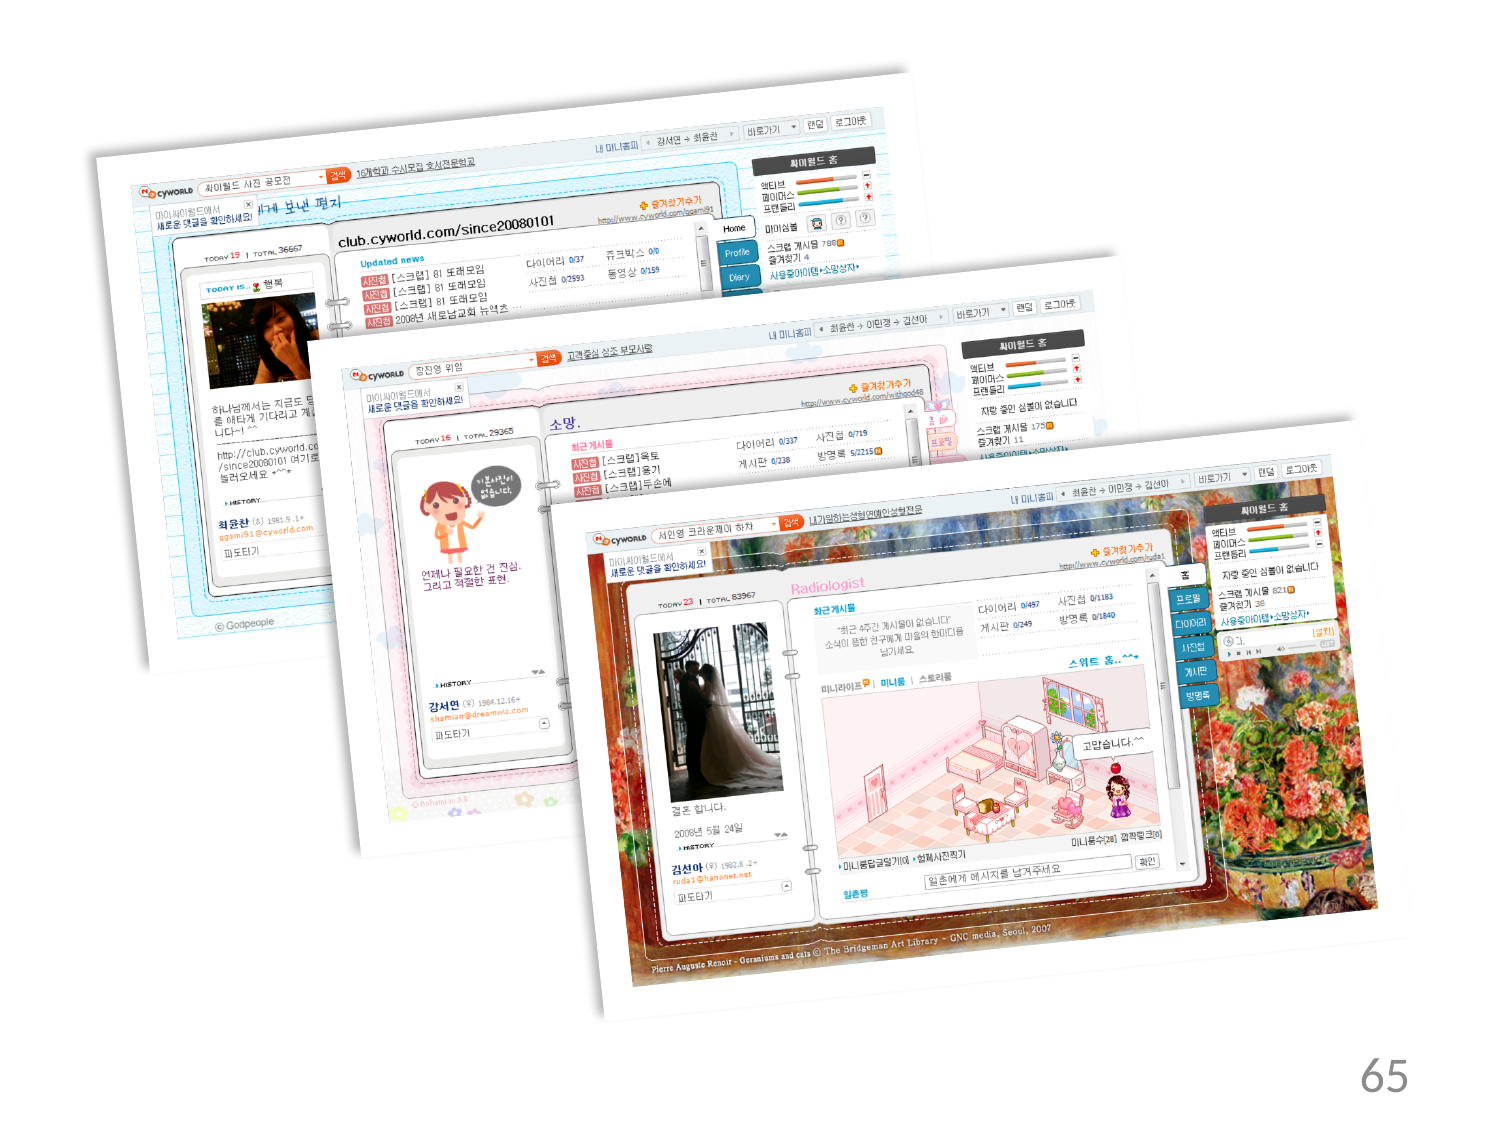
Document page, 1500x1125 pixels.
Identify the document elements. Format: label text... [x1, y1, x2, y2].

picture [132, 107, 1378, 986]
slide_number 65 [1074, 1042, 1425, 1103]
